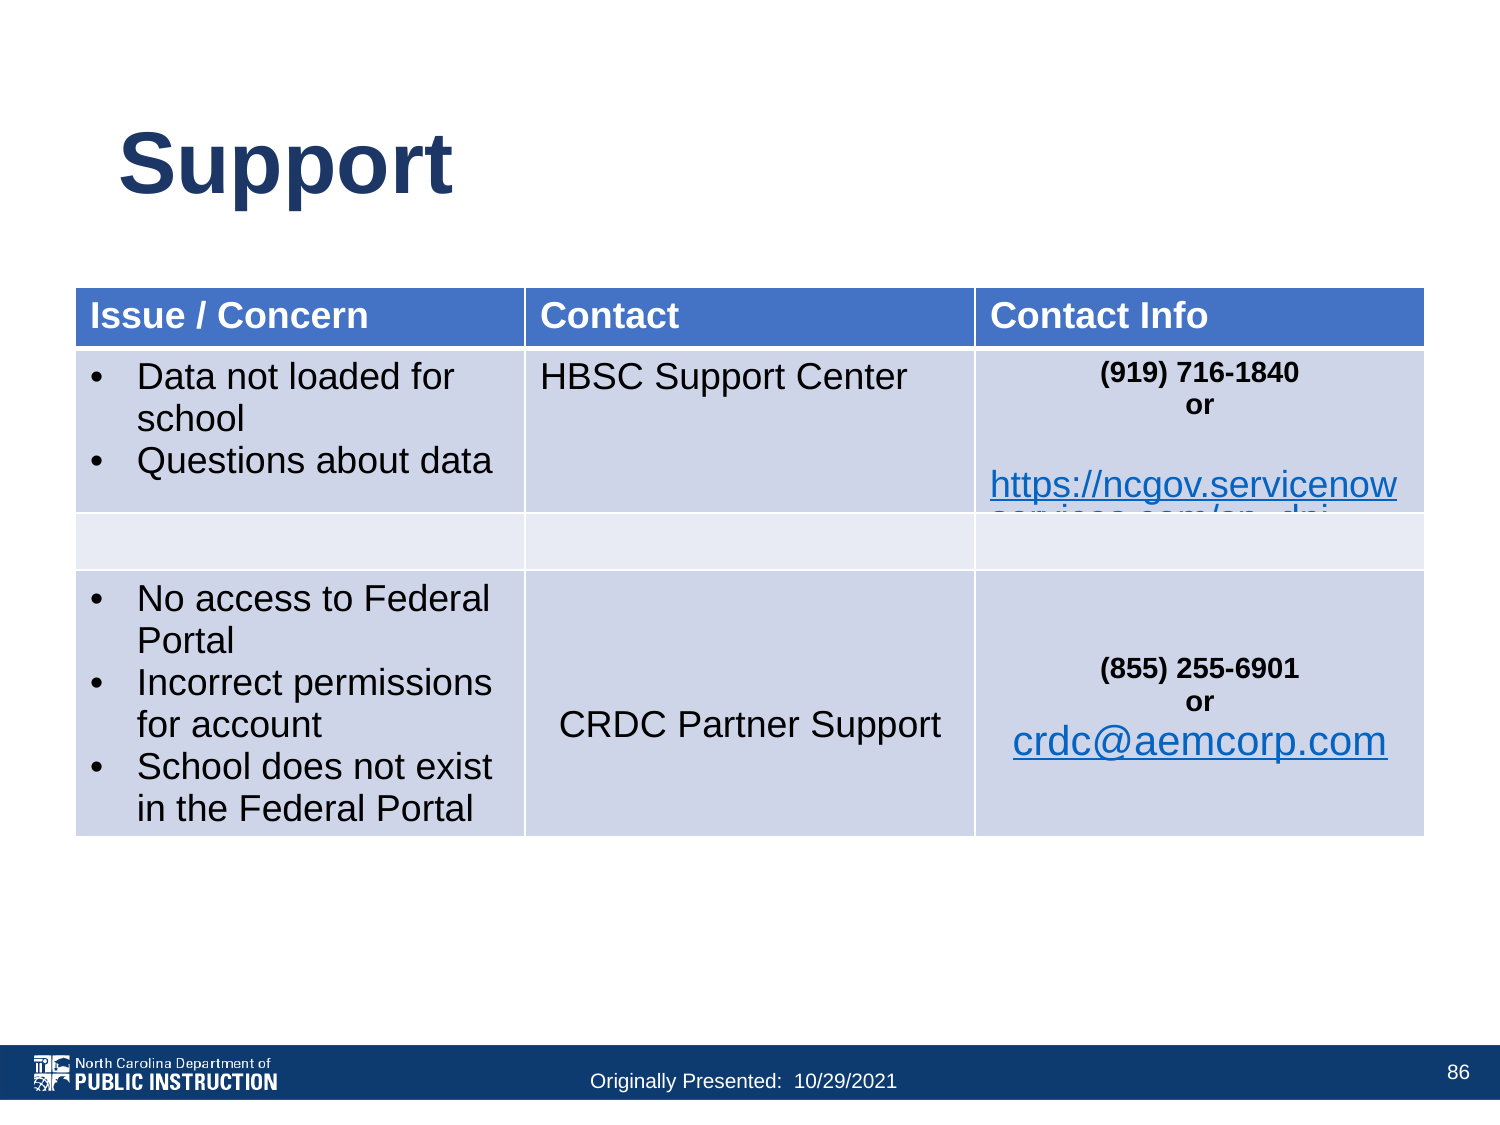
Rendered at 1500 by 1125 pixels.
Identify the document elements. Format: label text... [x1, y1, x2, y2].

table_cell No access to Federal Portal Incorrect permissions for account School does not exist in the Federal Portal [76, 571, 524, 836]
table_cell Data not loaded for school Questions about data [76, 351, 524, 512]
table_header Contact Info [976, 288, 1424, 346]
picture [0, 0, 1500, 1125]
text_box Originally Presented: 10/29/2021 [575, 1059, 913, 1113]
table_cell (855) 255-6901 or crdc@aemcorp.com [976, 571, 1424, 836]
table_cell (919) 716-1840 or https://ncgov.servicenowservices.com/sp_dpi [976, 351, 1424, 512]
table_cell [976, 514, 1424, 569]
table_cell HBSC Support Center [526, 351, 974, 512]
slide_number 86 [1201, 1051, 1485, 1099]
table_cell [76, 514, 524, 569]
title Support [103, 59, 1397, 271]
table_cell [526, 514, 974, 569]
table_header Contact [526, 288, 974, 346]
table_header Issue / Concern [76, 288, 524, 346]
table_cell CRDC Partner Support [526, 571, 974, 836]
